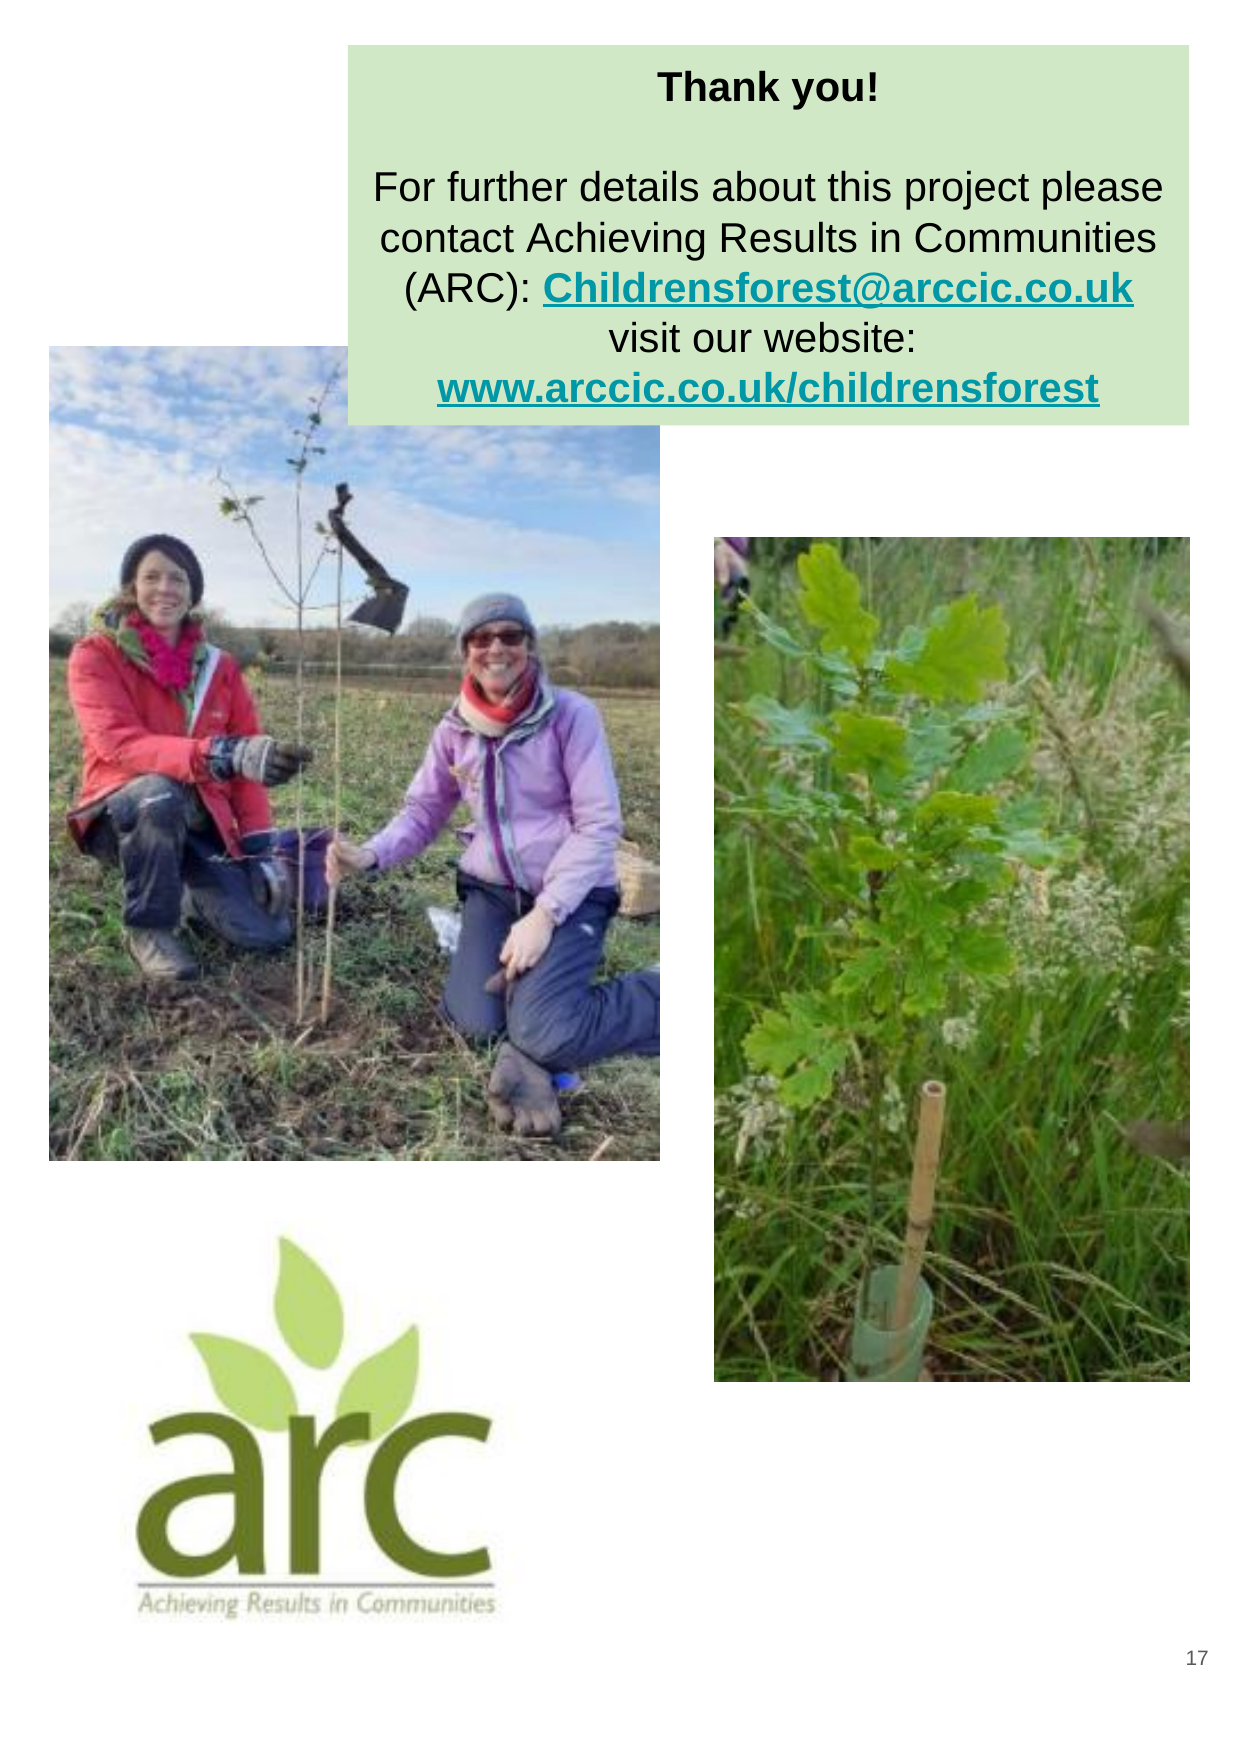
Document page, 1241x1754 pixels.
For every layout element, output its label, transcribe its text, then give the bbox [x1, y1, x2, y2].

text_box Thank you! For further details about this project please contact Achieving Results in Communities (ARC): Childrensforest@arccic.co.uk visit our website: www.arccic.co.uk/childrensforest [347, 45, 1190, 426]
picture [713, 537, 1190, 1383]
picture [83, 1184, 584, 1646]
picture [49, 346, 660, 1161]
slide_number 17 [1149, 1590, 1224, 1725]
